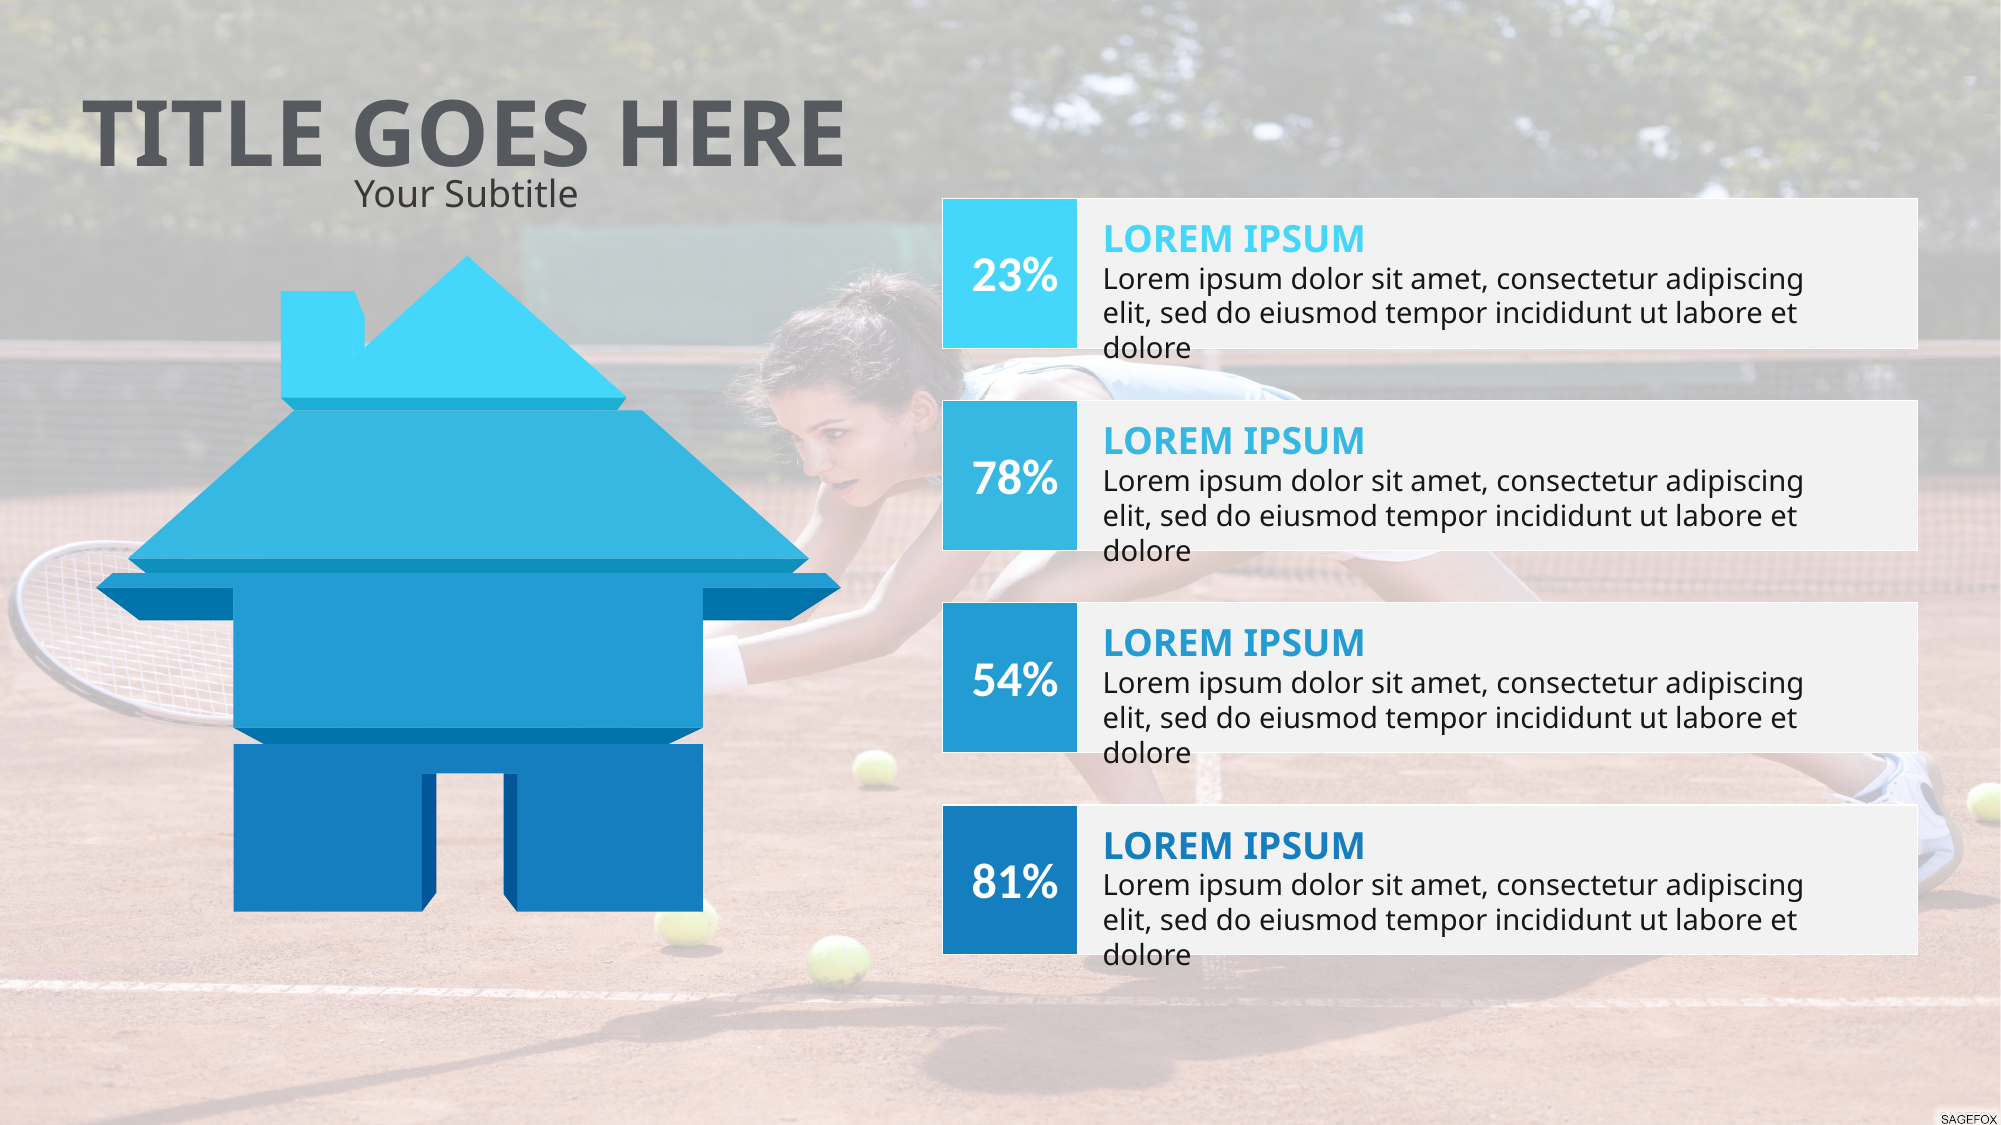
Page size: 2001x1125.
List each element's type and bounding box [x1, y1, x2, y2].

text_box [942, 602, 1918, 753]
text_box [127, 410, 810, 573]
text_box [942, 198, 1918, 349]
text_box [280, 255, 627, 410]
text_box [233, 744, 703, 912]
text_box [942, 804, 1918, 955]
text_box [13, 66, 918, 224]
picture [1938, 1114, 1999, 1125]
text_box [96, 573, 841, 745]
text_box [942, 400, 1918, 551]
